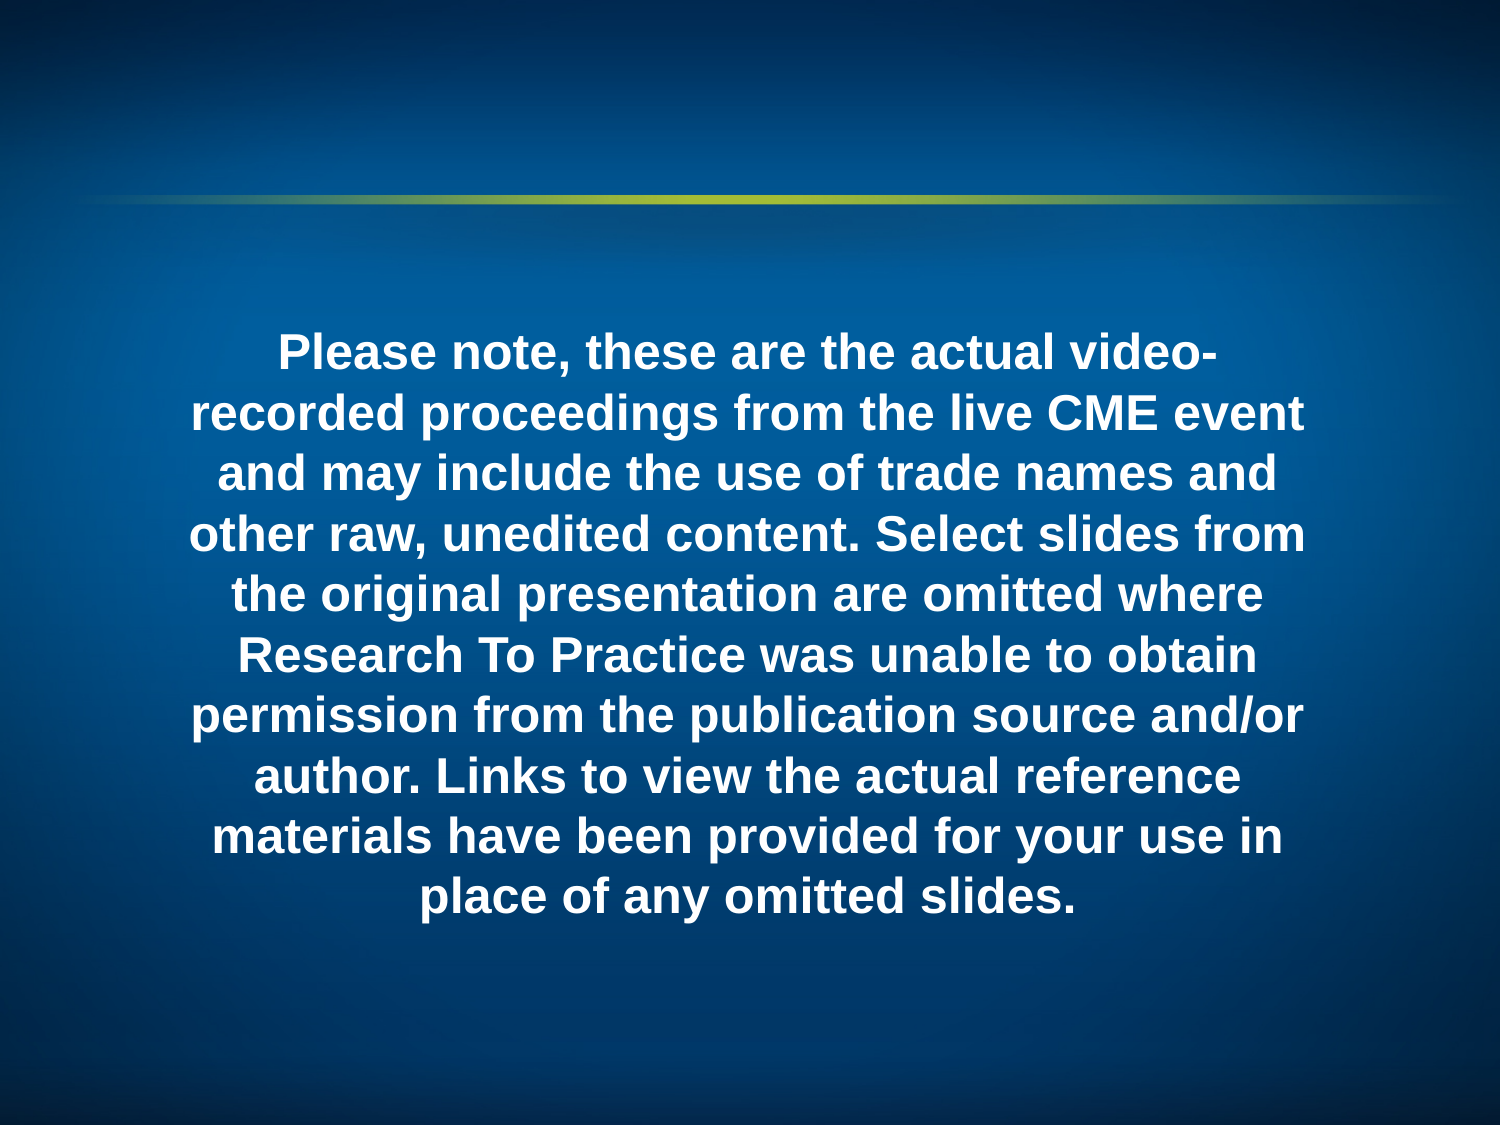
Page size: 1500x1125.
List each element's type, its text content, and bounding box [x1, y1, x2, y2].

picture [0, 0, 1500, 1125]
list Please note, these are the actual video-recorded proceedings from the live CME event and may include the use of trade names and other raw, unedited content. Select slides from the original presentation are omitted where Research To Practice was unable to obtain permission from the publication source and/or author. Links to view the actual reference materials have been provided for your use in place of any omitted slides. [160, 311, 1335, 937]
